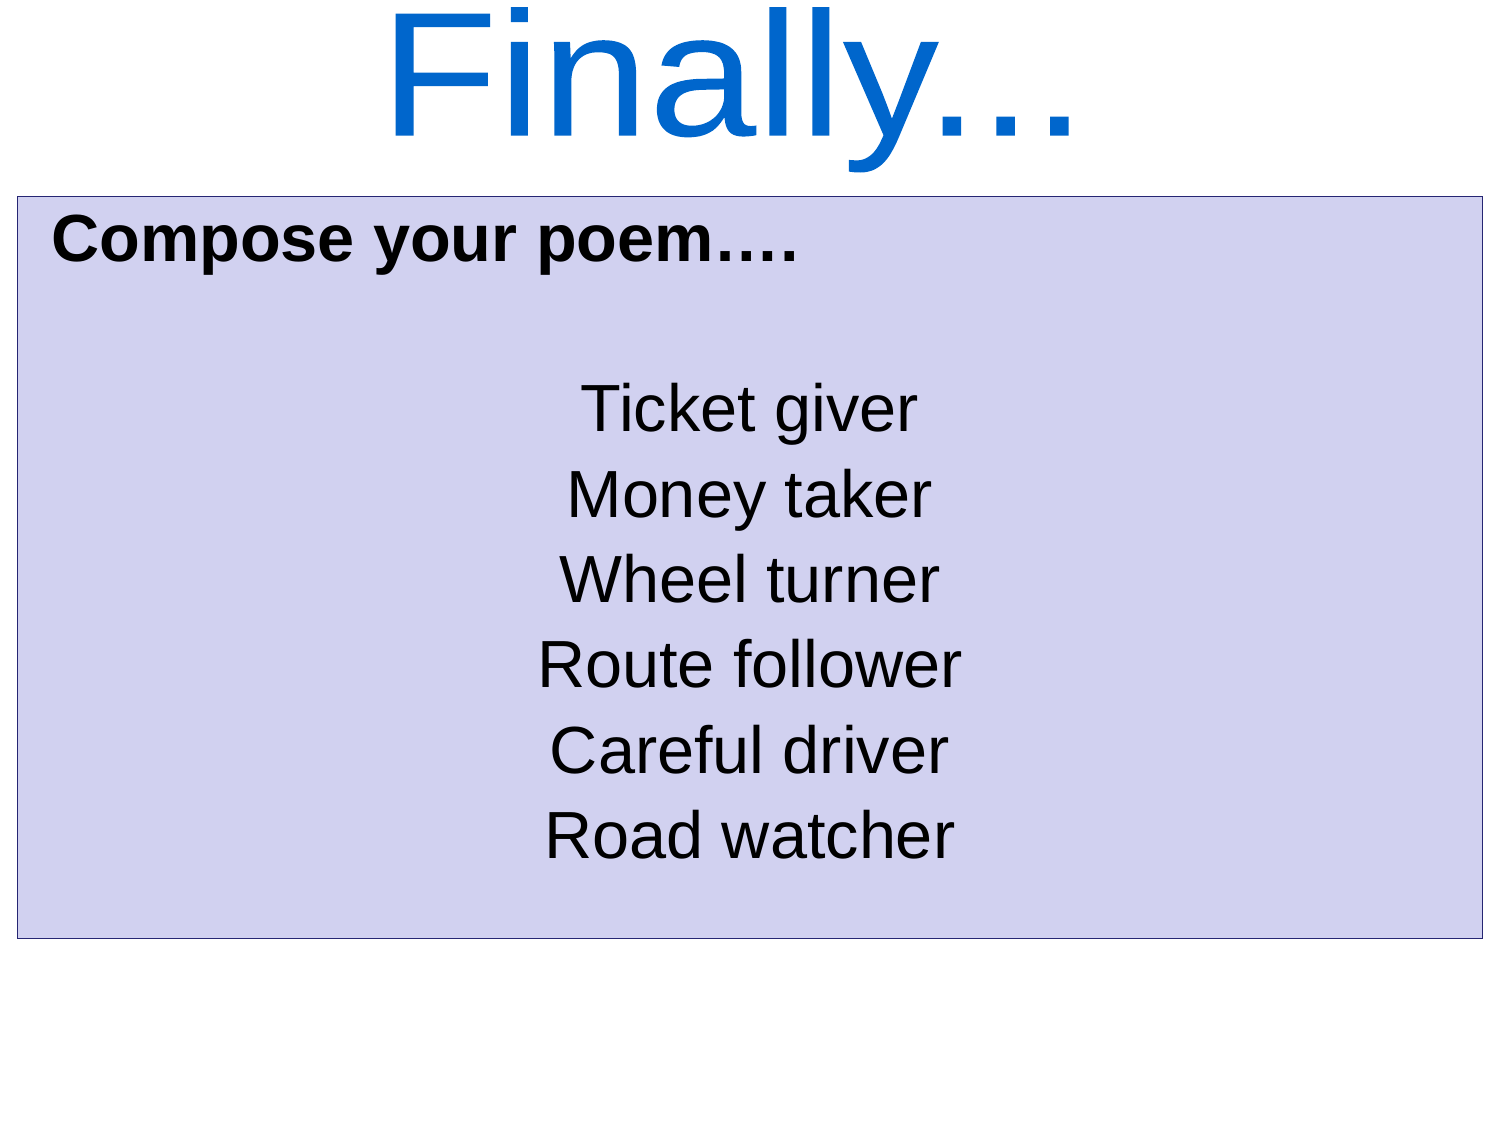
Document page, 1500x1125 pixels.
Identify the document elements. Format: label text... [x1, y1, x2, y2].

list Compose your poem…. Ticket giver Money taker Wheel turner Route follower Careful driver Road watcher [17, 196, 1483, 939]
